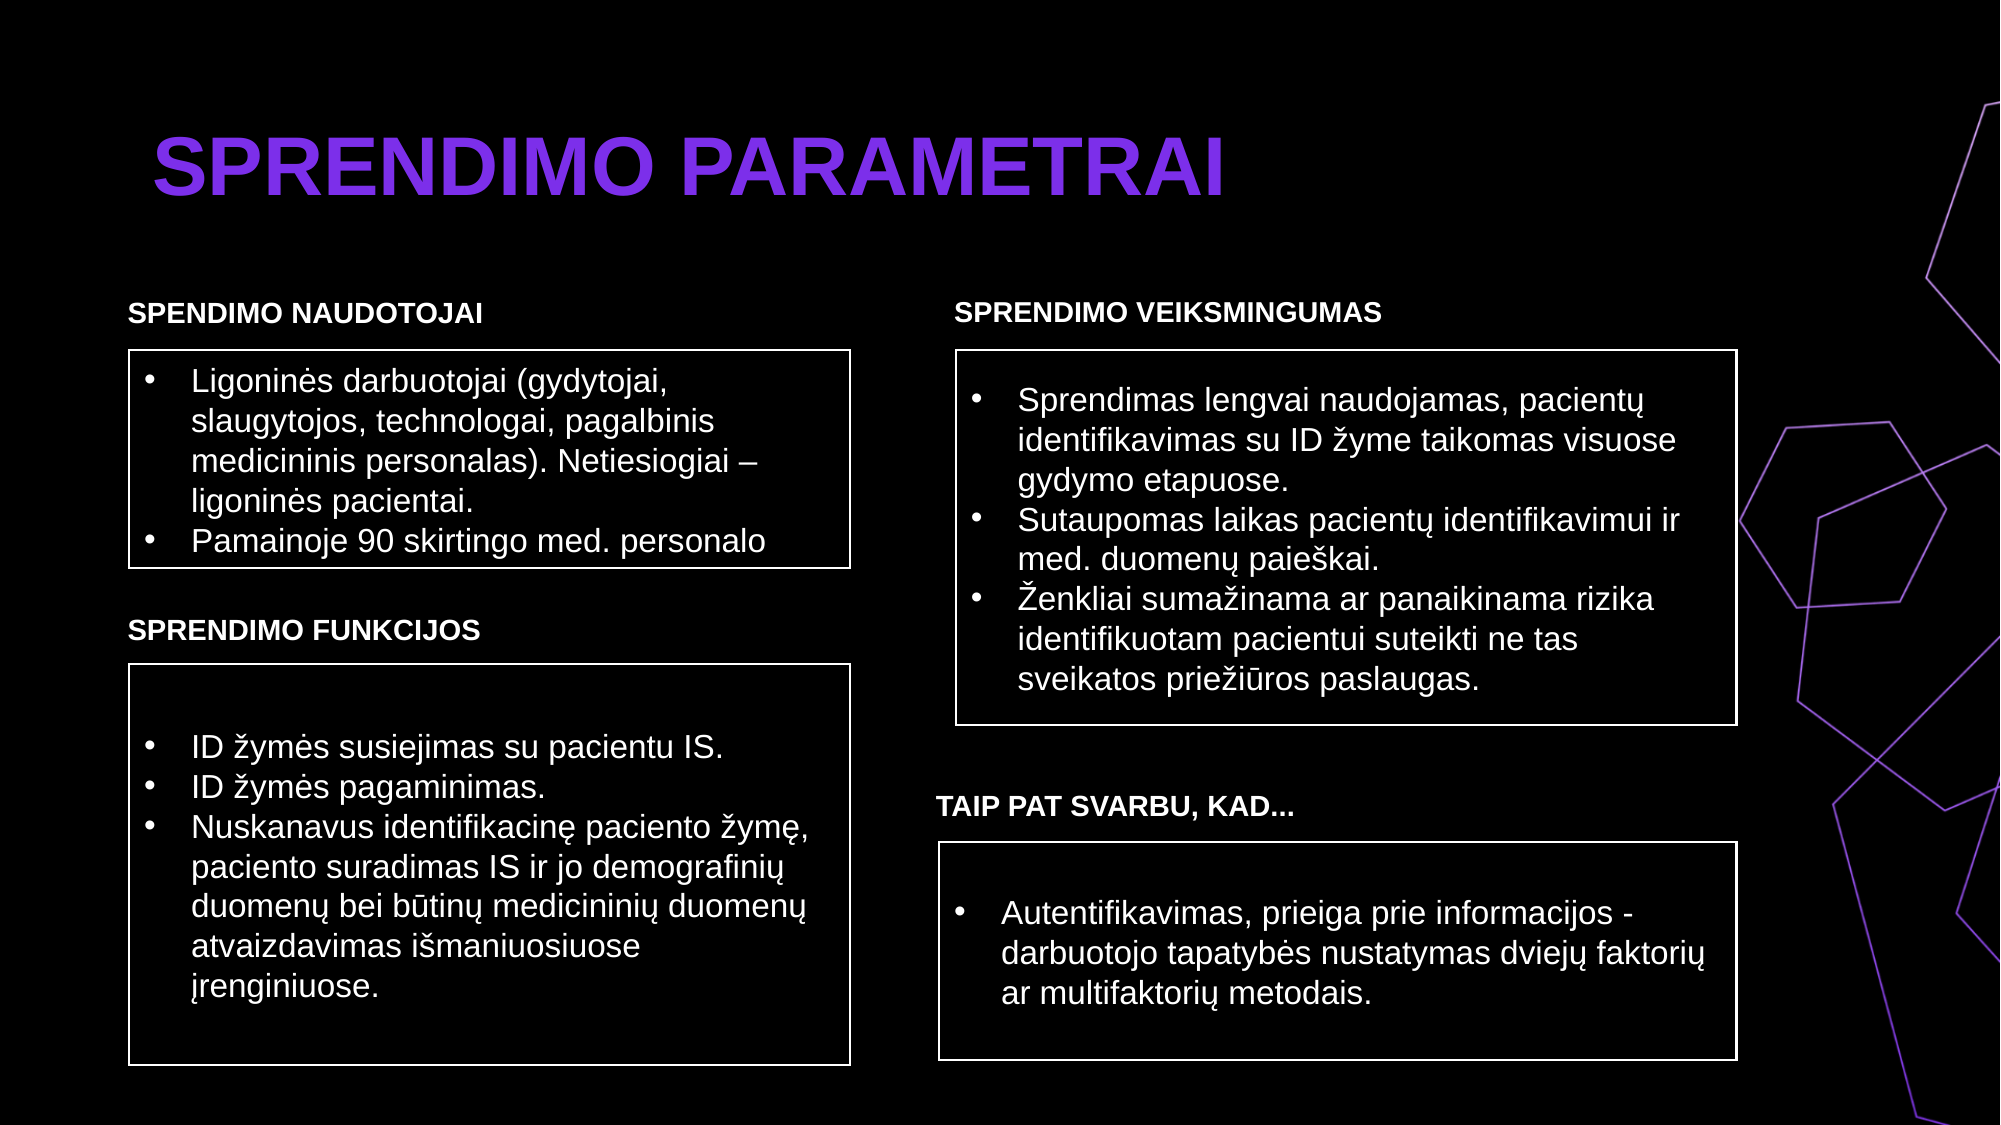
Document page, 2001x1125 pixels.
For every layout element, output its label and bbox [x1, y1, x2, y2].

list [0, 0, 2000, 1125]
